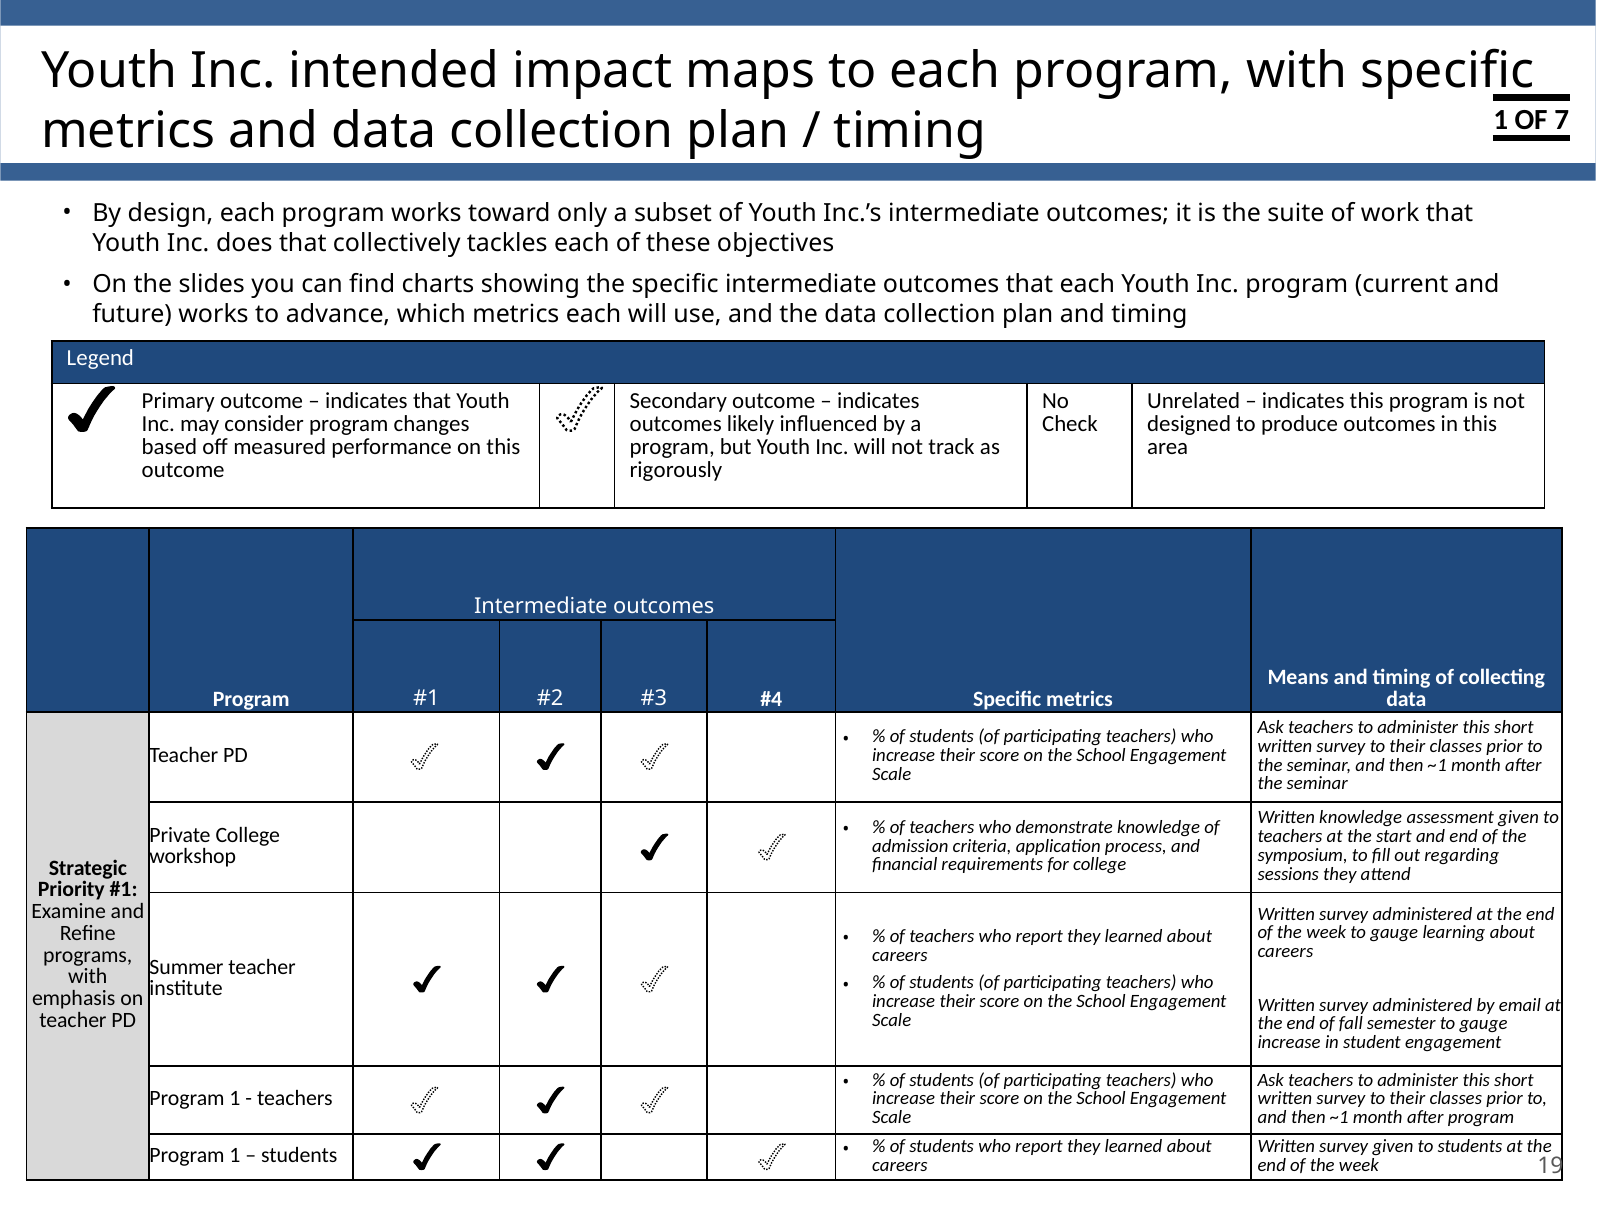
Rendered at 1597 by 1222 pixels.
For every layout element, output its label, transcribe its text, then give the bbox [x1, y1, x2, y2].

table_cell [354, 893, 499, 1065]
table_cell Written survey administered at the end of the week to gauge learning about careers Written survey administered by email at the end of fall semester to gauge increase in student engagement [1252, 893, 1561, 1065]
table_cell Teacher PD [150, 713, 352, 801]
table_cell [602, 1135, 706, 1179]
table_cell [500, 893, 600, 1065]
table_cell [354, 1135, 499, 1179]
text_box Youth Inc. intended impact maps to each program, with specific metrics and data collection plan / timing [26, 29, 1570, 165]
table_cell % of students (of participating teachers) who increase their score on the School Engagement Scale [836, 713, 1250, 801]
table_cell [500, 1135, 600, 1179]
table_cell [354, 803, 499, 892]
table_header Means and timing of collecting data [1252, 529, 1561, 711]
table_cell [500, 713, 600, 801]
table_cell % of teachers who demonstrate knowledge of admission criteria, application process, and financial requirements for college [836, 803, 1250, 892]
table_cell No Check [1028, 384, 1131, 507]
table_cell Unrelated – indicates this program is not designed to produce outcomes in this area [1133, 384, 1544, 507]
table_cell % of students who report they learned about careers [836, 1135, 1219, 1179]
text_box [1492, 97, 1570, 139]
table_cell #3 [602, 621, 706, 711]
table_cell [602, 1067, 706, 1133]
table_cell [354, 713, 499, 801]
table_cell [708, 1067, 835, 1133]
table_cell [540, 384, 614, 507]
table_cell Program 1 – students [150, 1135, 352, 1179]
table_cell [708, 803, 835, 892]
table_cell [53, 384, 127, 507]
table_cell [500, 1067, 600, 1133]
table_cell #1 [354, 621, 499, 711]
table_cell [602, 803, 706, 892]
table_cell [602, 713, 706, 801]
table_cell Secondary outcome – indicates outcomes likely influenced by a program, but Youth Inc. will not track as rigorously [615, 384, 1026, 507]
table_cell #2 [500, 621, 600, 711]
table_header Legend [53, 342, 1544, 383]
table_header Program [150, 529, 352, 711]
table_header 1 [27, 529, 148, 711]
table_cell Private College workshop [150, 803, 352, 892]
table_cell [708, 1135, 835, 1179]
table_cell [708, 893, 835, 1065]
table_header Specific metrics [836, 529, 1250, 711]
table_cell % of teachers who report they learned about careers % of students (of participating teachers) who increase their score on the School Engagement Scale [836, 893, 1250, 1065]
table_cell Strategic Priority #1: Examine and Refine programs, with emphasis on teacher PD [27, 713, 148, 1179]
table_cell Primary outcome – indicates that Youth Inc. may consider program changes based off measured performance on this outcome [127, 384, 539, 507]
table_cell [708, 713, 835, 801]
table_cell [602, 893, 706, 1065]
table_cell Ask teachers to administer this short written survey to their classes prior to, and then ~1 month after program [1252, 1067, 1561, 1131]
table_header Intermediate outcomes [354, 529, 835, 619]
table_cell Written knowledge assessment given to teachers at the start and end of the symposium, to fill out regarding sessions they attend [1252, 803, 1561, 892]
text_box 19 [1219, 1131, 1579, 1197]
table_cell Summer teacher institute [150, 893, 352, 1065]
table_cell [500, 803, 600, 892]
table_cell % of students (of participating teachers) who increase their score on the School Engagement Scale [836, 1067, 1250, 1133]
table_cell Program 1 - teachers [150, 1067, 352, 1133]
table_cell Ask teachers to administer this short written survey to their classes prior to the seminar, and then ~1 month after the seminar [1252, 713, 1561, 801]
table_cell [354, 1067, 499, 1133]
text_box By design, each program works toward only a subset of Youth Inc.’s intermediate outcomes; it is the suite of work that Youth Inc. does that collectively tackles each of these objectives On the slides you can find charts showing the specific intermediate outcomes that each Youth Inc. program (current and future) works to advance, which metrics each will use, and the data collection plan and timing [47, 188, 1527, 336]
table_cell #4 [708, 621, 835, 711]
